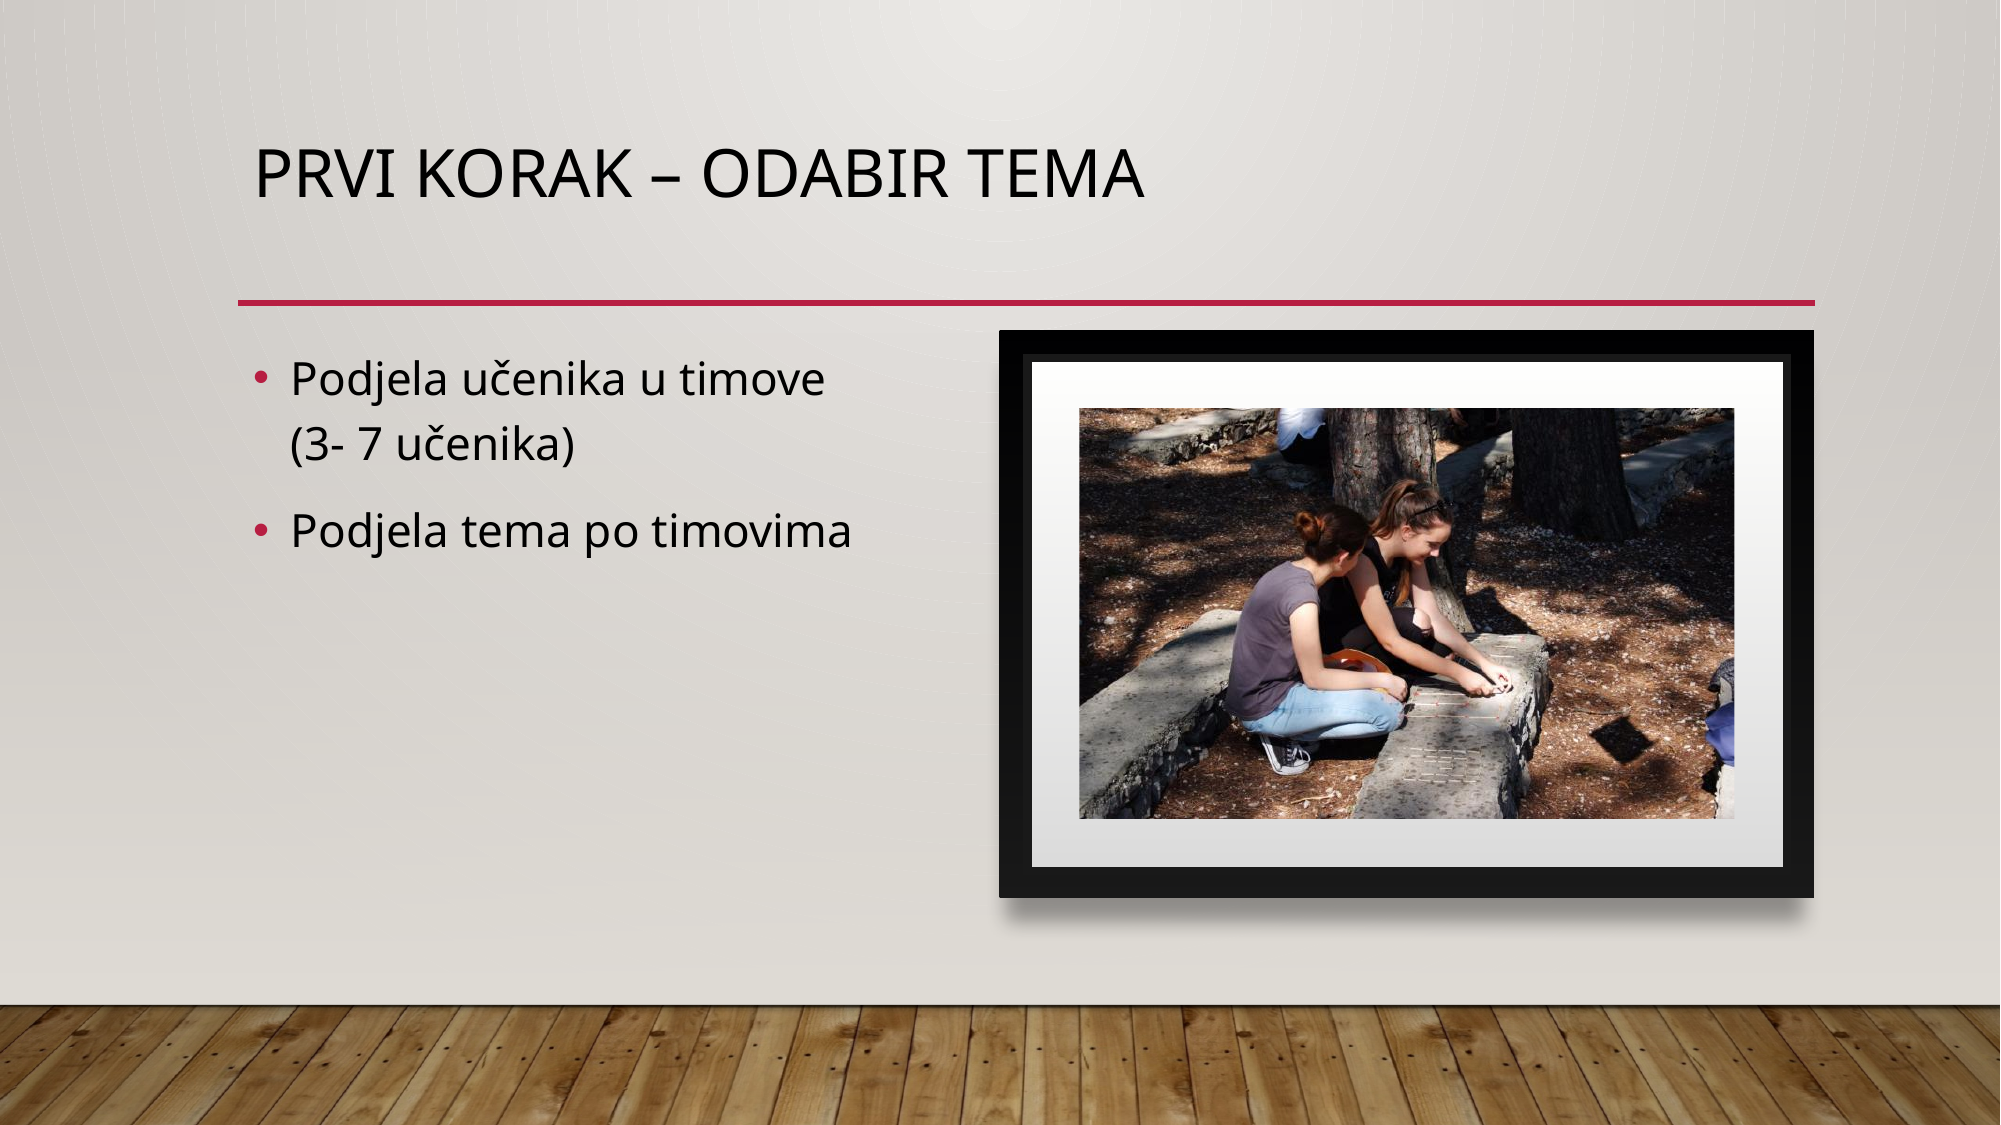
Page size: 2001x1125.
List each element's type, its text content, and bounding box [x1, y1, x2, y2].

title Prvi korak – Odabir tema [238, 131, 1814, 305]
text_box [999, 329, 1815, 898]
picture [1079, 408, 1735, 820]
text_box Podjela učenika u timove (3- 7 učenika) Podjela tema po timovima [238, 330, 922, 648]
picture [0, 1005, 2000, 1125]
